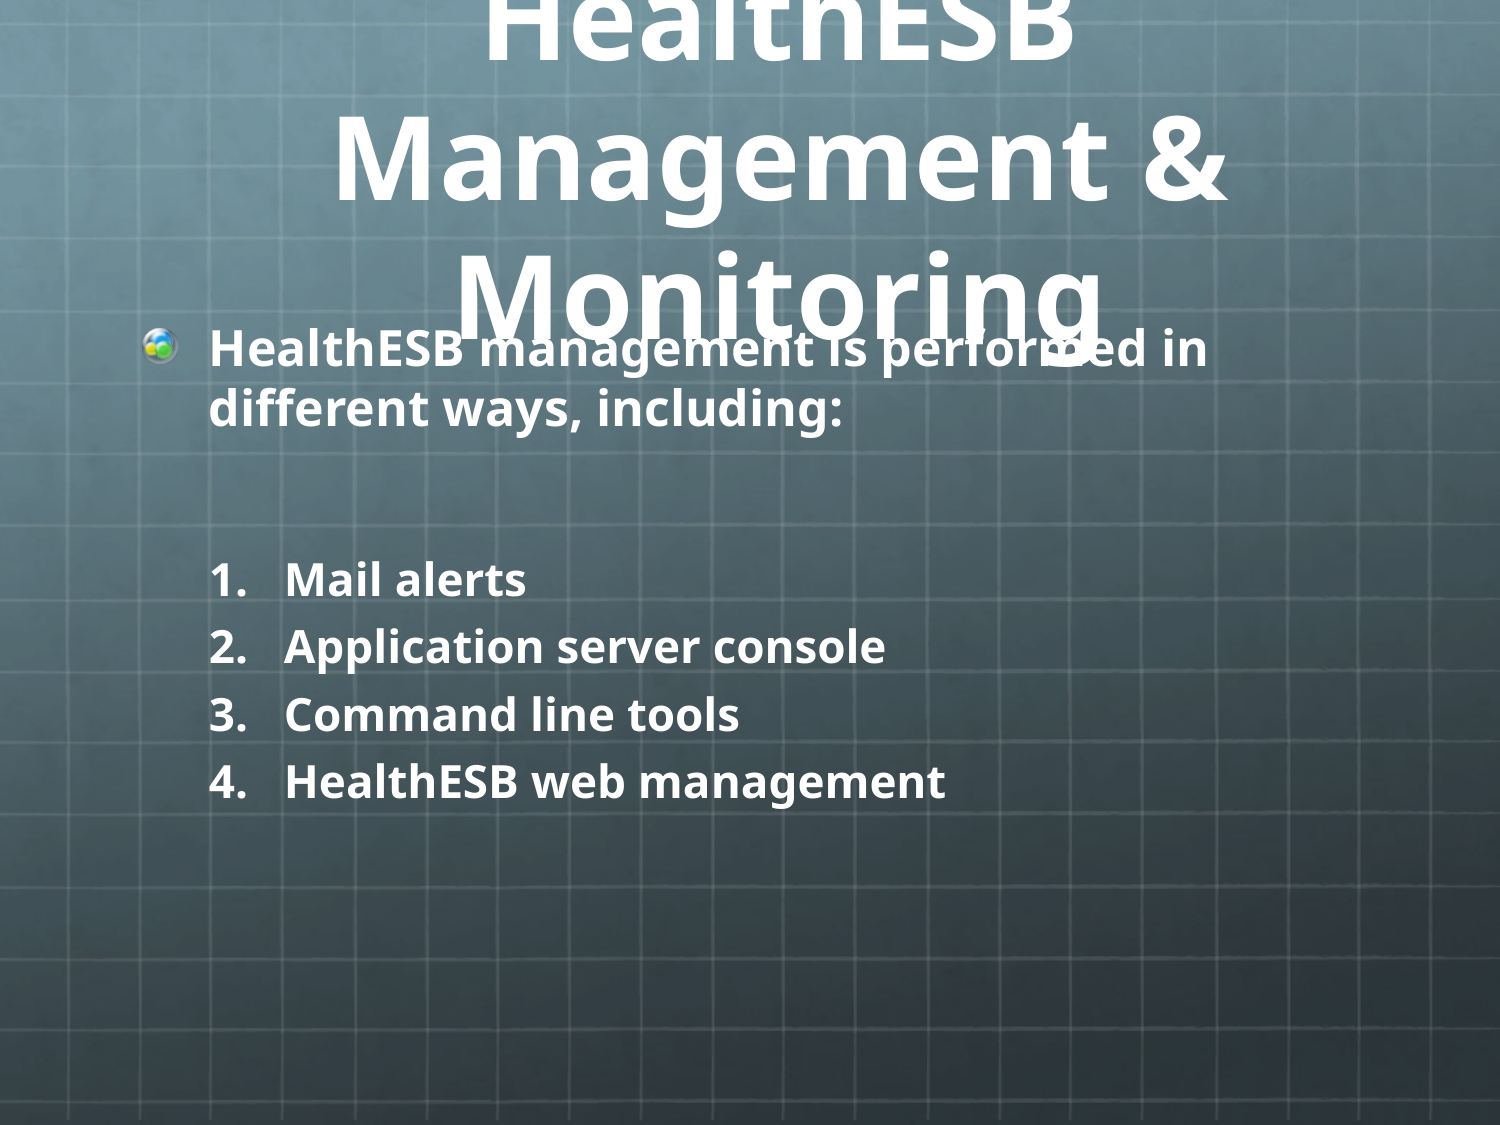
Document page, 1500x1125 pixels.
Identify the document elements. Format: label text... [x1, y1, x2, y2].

list HealthESB management is performed in different ways, including: Mail alerts Application server console Command line tools HealthESB web management [127, 308, 1372, 958]
picture [0, 0, 1500, 1125]
title HealthESB Management & Monitoring [127, 17, 1432, 289]
